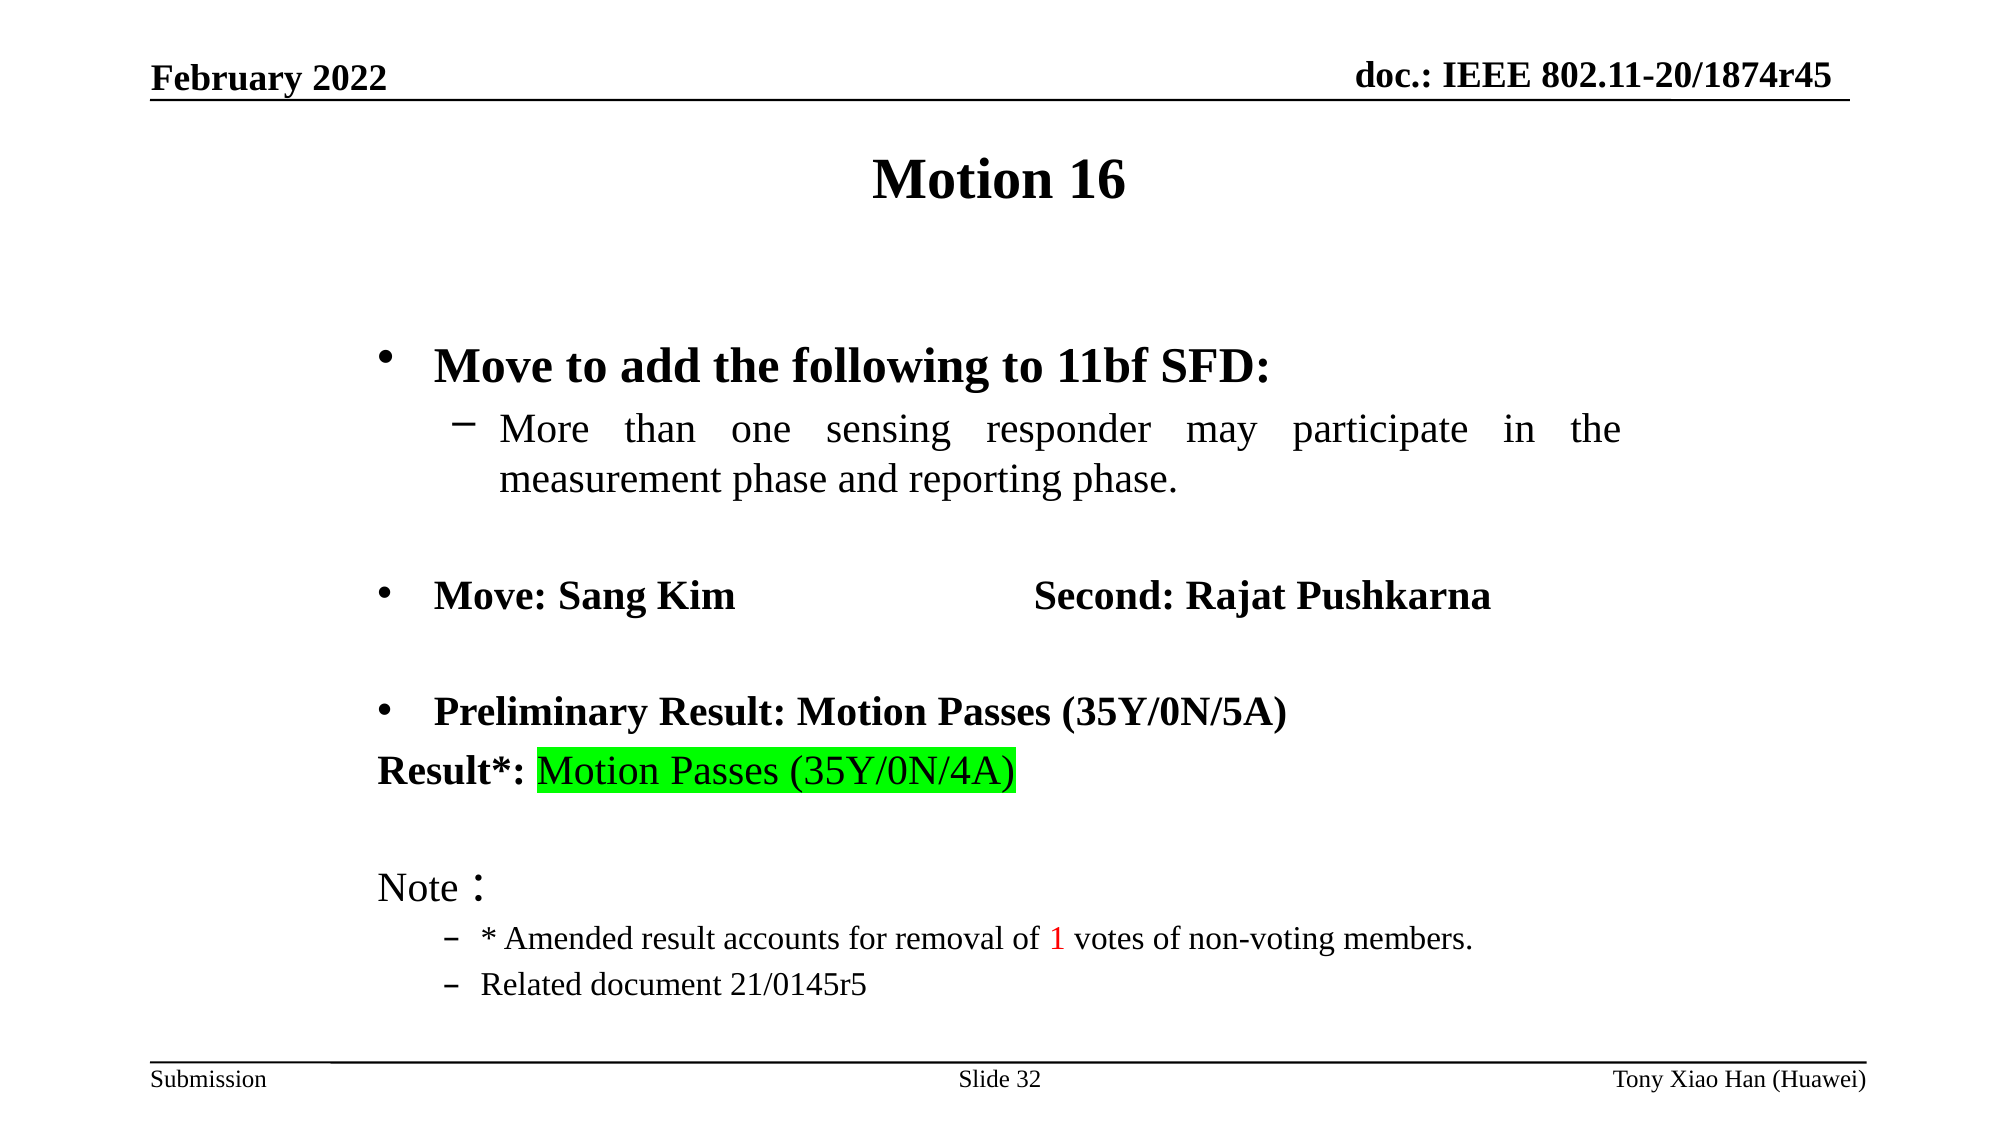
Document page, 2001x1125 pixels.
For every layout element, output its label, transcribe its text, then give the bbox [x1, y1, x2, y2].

text_box Motion 16 [362, 87, 1638, 263]
text_box Move to add the following to 11bf SFD: More than one sensing responder may participate in the measurement phase and reporting phase. Move: Sang Kim Second: Rajat Pushkarna Preliminary Result: Motion Passes (35Y/0N/5A) Result*: Motion Passes (35Y/0N/4A) Note： * Amended result accounts for removal of 1 votes of non-voting members. Related document 21/0145r5 [362, 324, 1638, 1013]
